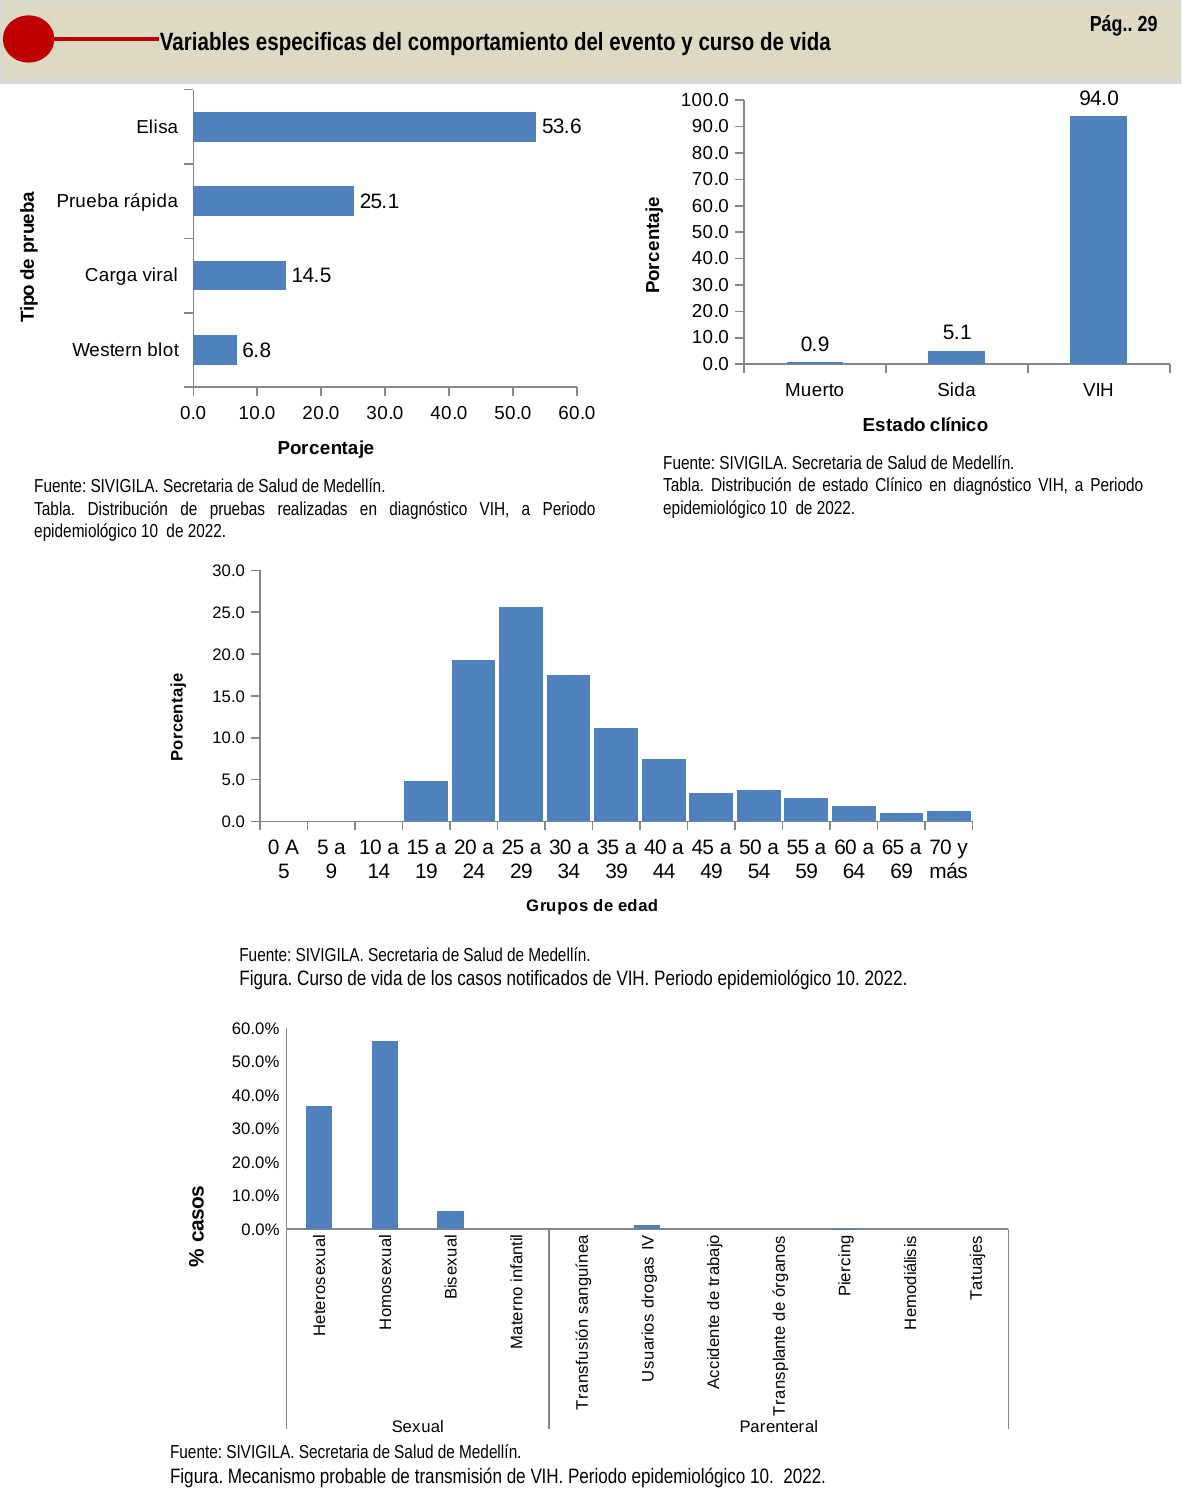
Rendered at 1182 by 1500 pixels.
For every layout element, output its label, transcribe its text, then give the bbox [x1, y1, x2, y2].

text_box Fuente: SIVIGILA. Secretaria de Salud de Medellín. Figura. Curso de vida de los casos notificados de VIH. Periodo epidemiológico 10. 2022. [224, 945, 993, 998]
chart [151, 1009, 1027, 1445]
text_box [4, 17, 933, 64]
chart [0, 81, 1182, 491]
text_box Fuente: SIVIGILA. Secretaria de Salud de Medellín. Tabla. Distribución de pruebas realizadas en diagnóstico VIH, a Periodo epidemiológico 10 de 2022. [19, 496, 610, 549]
text_box Fuente: SIVIGILA. Secretaria de Salud de Medellín. Figura. Mecanismo probable de transmisión de VIH. Periodo epidemiológico 10. 2022. [155, 1453, 923, 1495]
chart [144, 550, 1006, 937]
text_box Fuente: SIVIGILA. Secretaria de Salud de Medellín. Tabla. Distribución de estado Clínico en diagnóstico VIH, a Periodo epidemiológico 10 de 2022. [648, 475, 1158, 526]
text_box Pág.. 29 [1074, 2, 1182, 44]
text_box [0, 0, 1182, 81]
